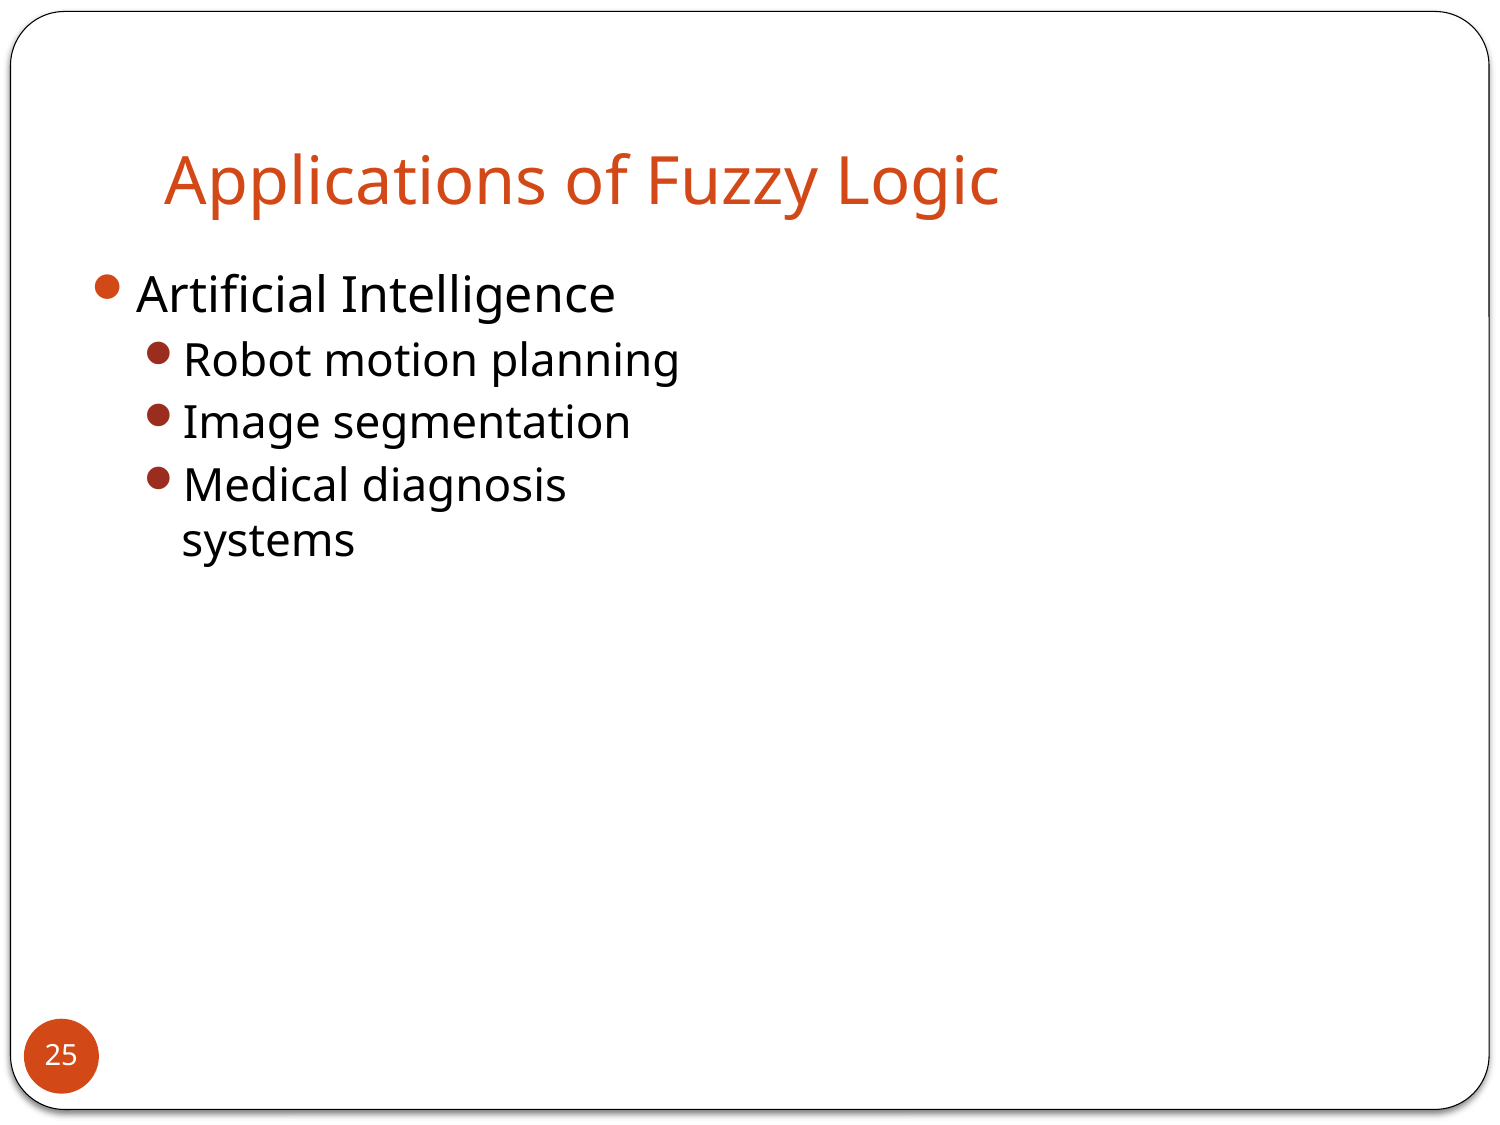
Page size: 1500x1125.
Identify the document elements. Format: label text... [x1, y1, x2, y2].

title Applications of Fuzzy Logic [150, 45, 1425, 233]
slide_number 25 [23, 1018, 76, 1094]
list Artificial Intelligence Robot motion planning Image segmentation Medical diagnosis systems [76, 255, 750, 1125]
